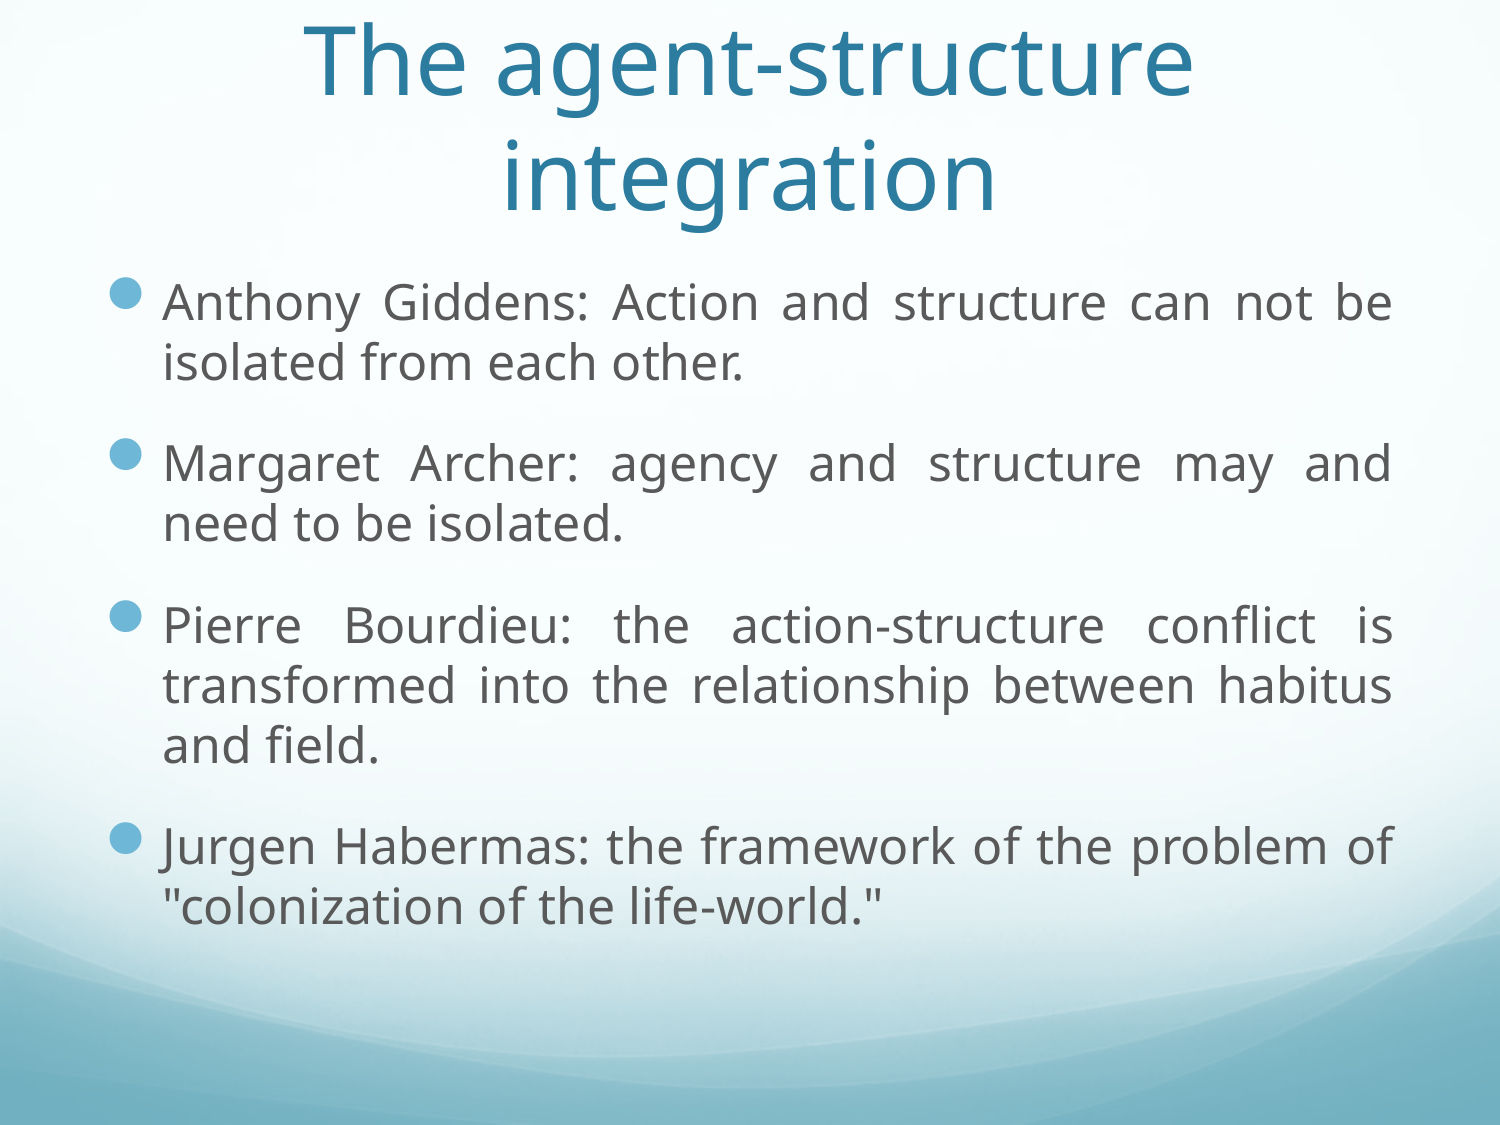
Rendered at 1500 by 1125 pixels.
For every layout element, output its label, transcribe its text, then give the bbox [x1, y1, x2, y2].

list Anthony Giddens: Action and structure can not be isolated from each other. Margaret Archer: agency and structure may and need to be isolated. Pierre Bourdieu: the action-structure conflict is transformed into the relationship between habitus and field. Jurgen Habermas: the framework of the problem of "colonization of the life-world." [90, 262, 1410, 975]
title The agent-structure integration [90, 17, 1410, 237]
